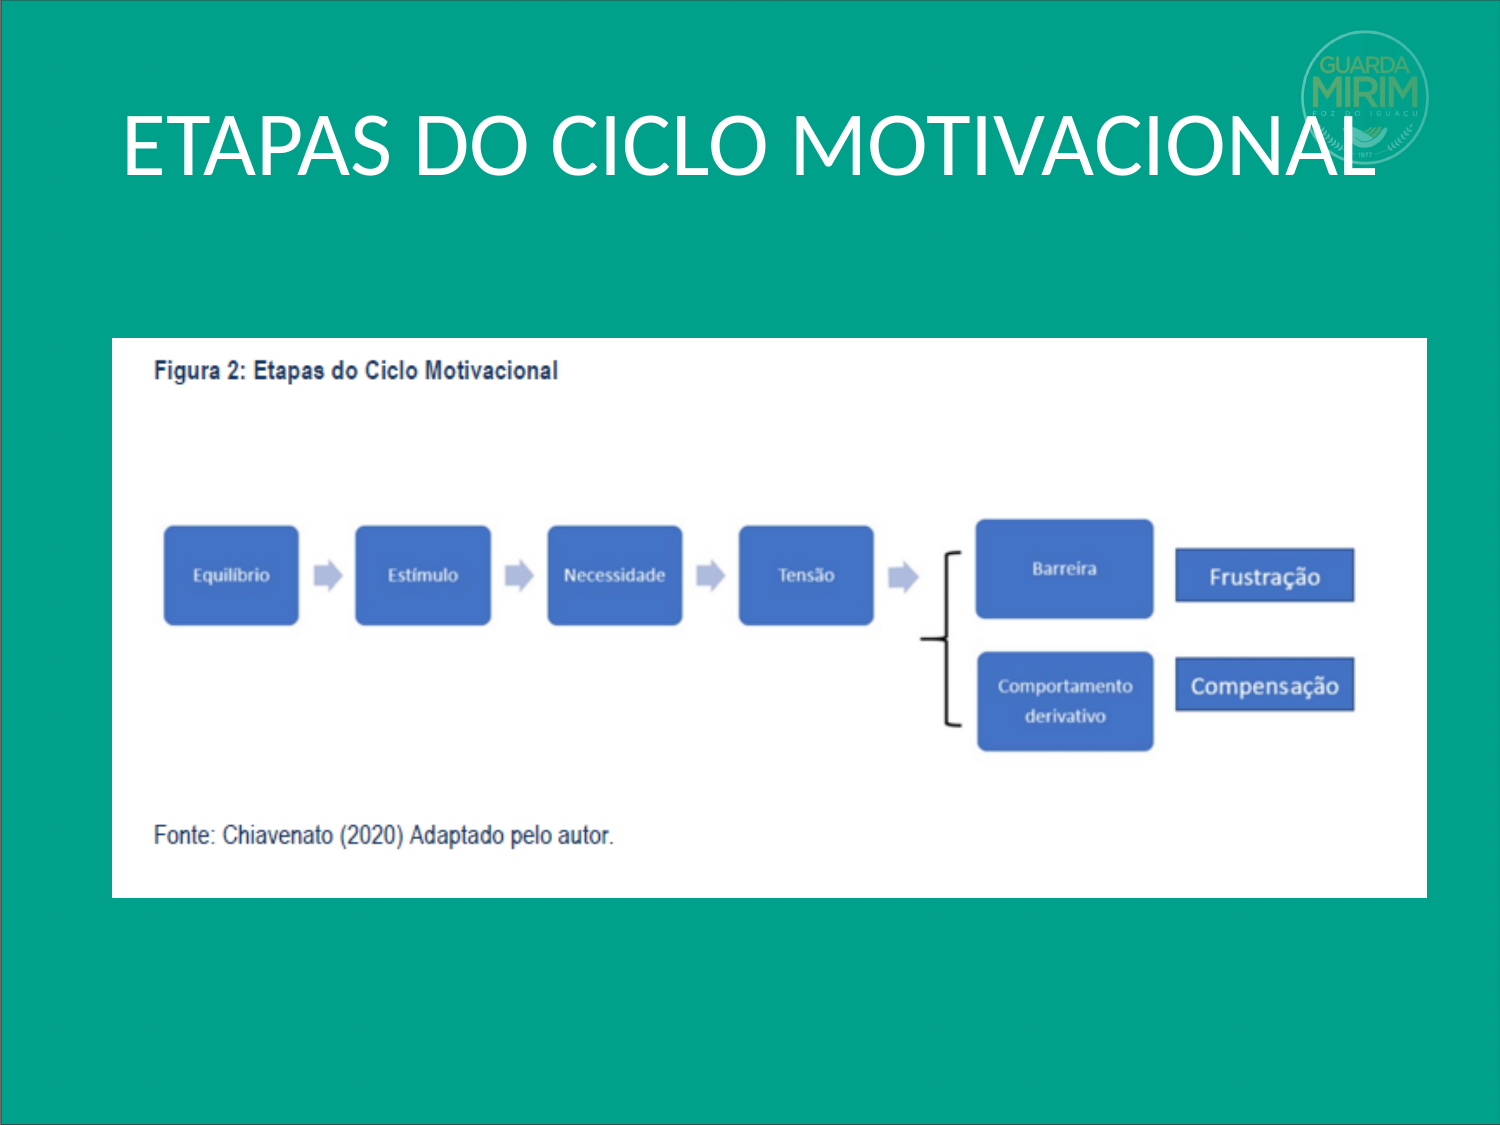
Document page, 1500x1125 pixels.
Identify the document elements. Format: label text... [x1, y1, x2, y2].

picture [0, 0, 1500, 1125]
title ETAPAS DO CICLO MOTIVACIONAL [75, 45, 1425, 233]
